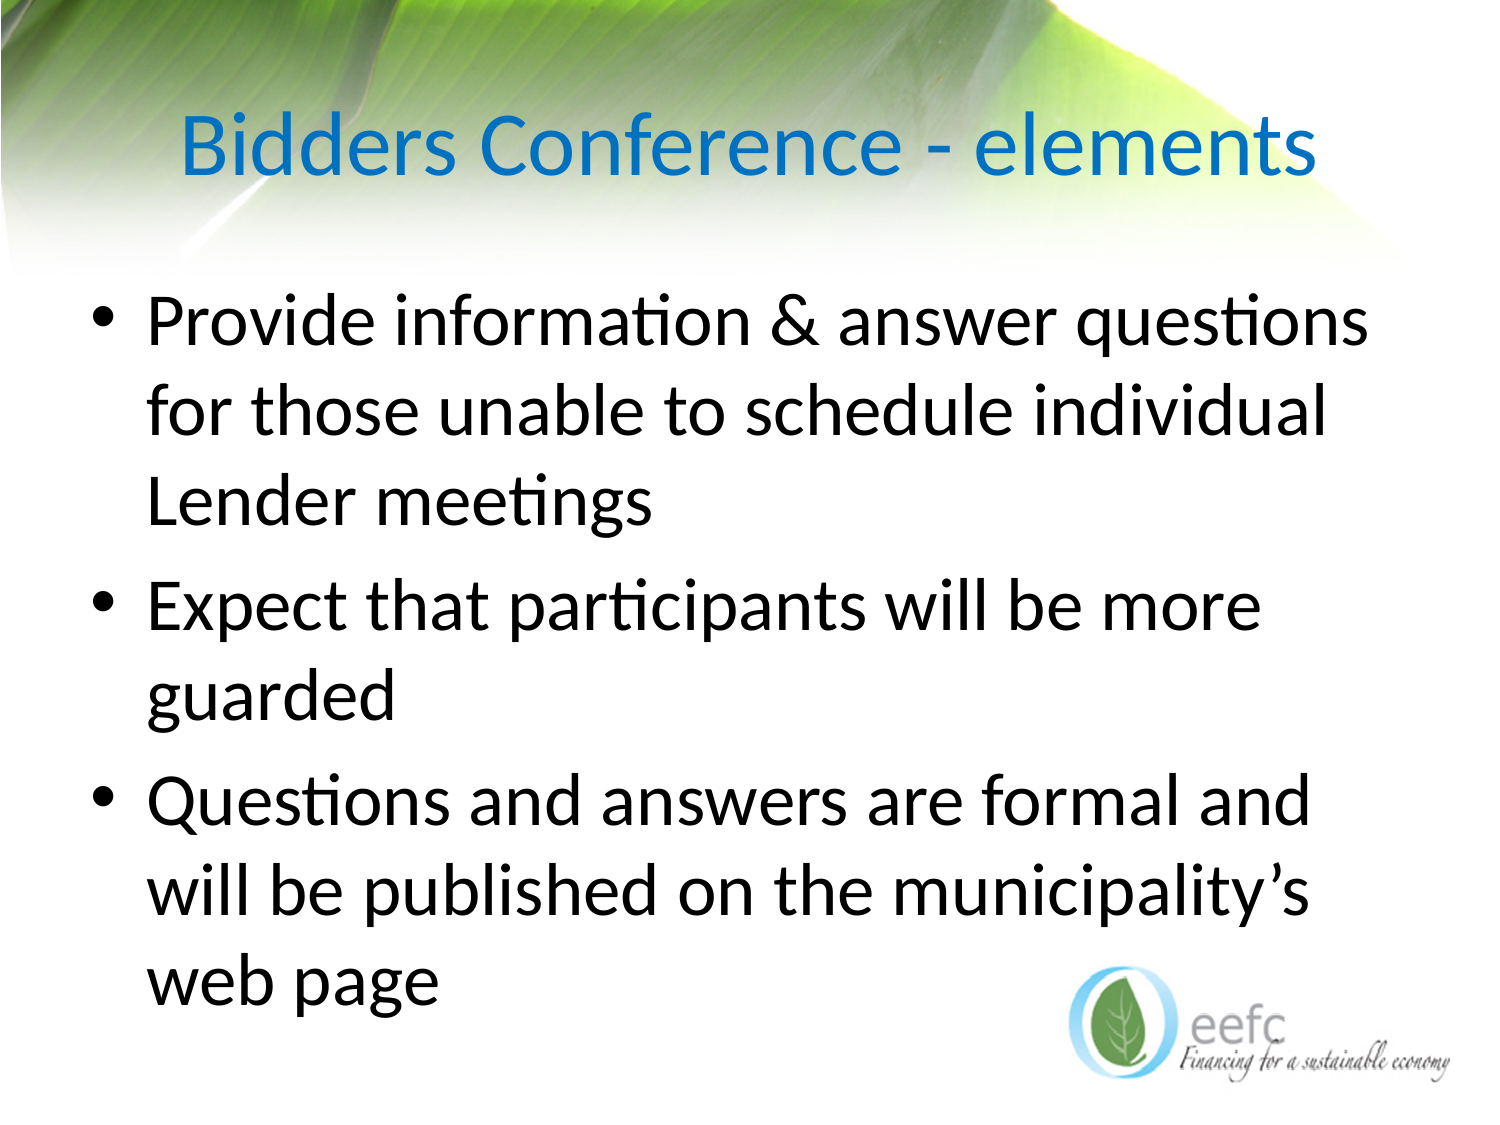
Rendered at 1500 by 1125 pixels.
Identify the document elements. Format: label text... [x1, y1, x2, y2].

title Bidders Conference - elements [74, 44, 1426, 233]
list Provide information & answer questions for those unable to schedule individual Lender meetings Expect that participants will be more guarded Questions and answers are formal and will be published on the municipality’s web page [74, 262, 1426, 1006]
picture [0, 0, 1500, 1125]
